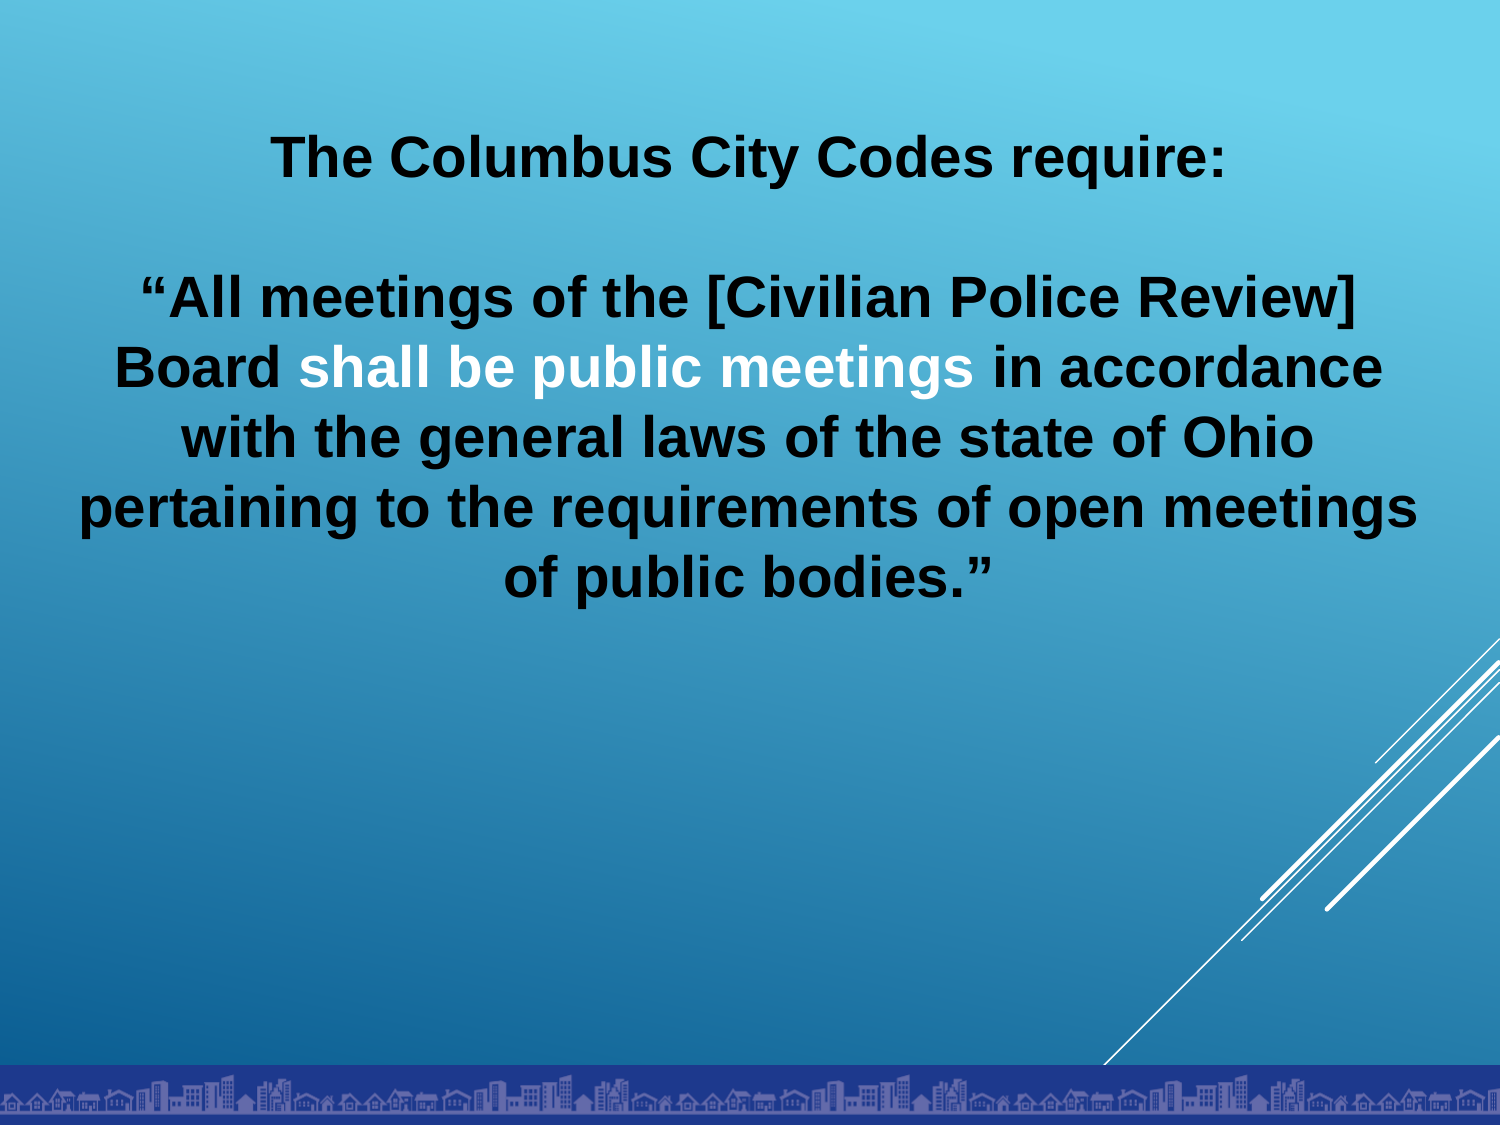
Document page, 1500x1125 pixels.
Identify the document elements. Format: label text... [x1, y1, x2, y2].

text_box The Columbus City Codes require: “All meetings of the [Civilian Police Review] Board shall be public meetings in accordance with the general laws of the state of Ohio pertaining to the requirements of open meetings of public bodies.” [54, 42, 1444, 617]
picture [0, 1065, 1500, 1125]
